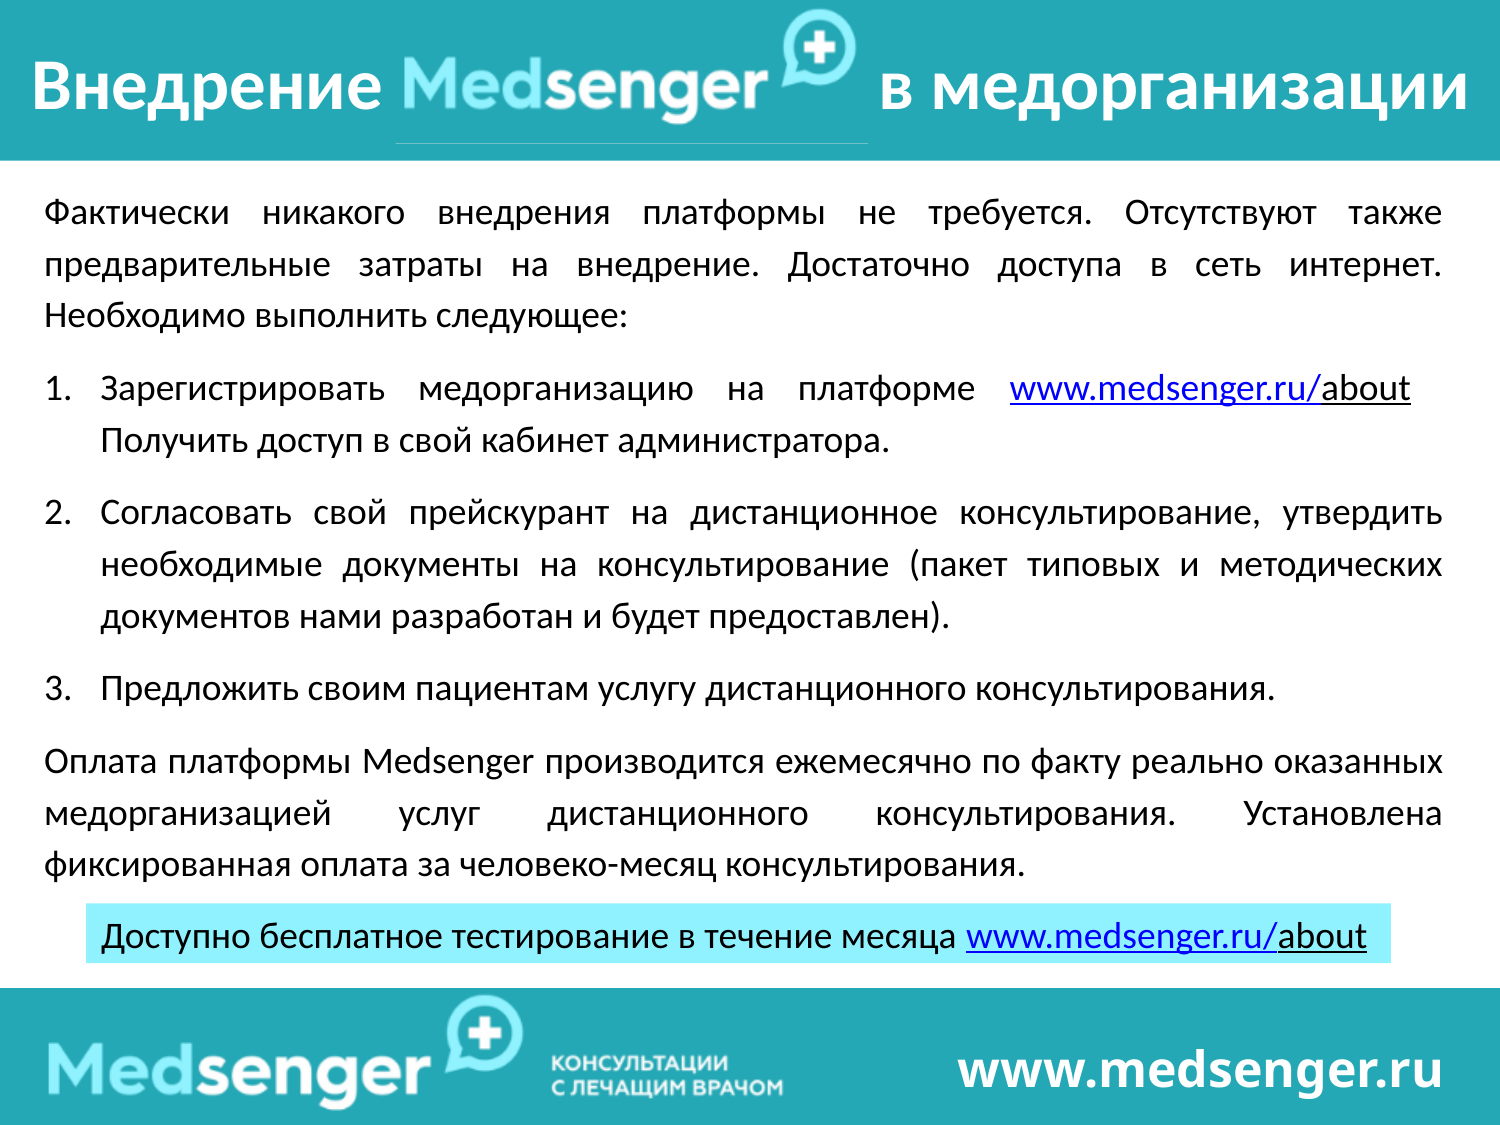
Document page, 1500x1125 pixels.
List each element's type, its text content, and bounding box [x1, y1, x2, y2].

picture [395, 2, 869, 145]
picture [0, 987, 1500, 1125]
text_box Фактически никакого внедрения платформы не требуется. Отсутствуют также предварительные затраты на внедрение. Достаточно доступа в сеть интернет. Необходимо выполнить следующее: Зарегистрировать медорганизацию на платформе www.medsenger.ru/about Получить доступ в свой кабинет администратора. Согласовать свой прейскурант на дистанционное консультирование, утвердить необходимые документы на консультирование (пакет типовых и методических документов нами разработан и будет предоставлен). Предложить своим пациентам услугу дистанционного консультирования. Оплата платформы Medsenger производится ежемесячно по факту реально оказанных медорганизацией услуг дистанционного консультирования. Установлена фиксированная оплата за человеко-месяц консультирования. [29, 172, 1459, 892]
text_box Внедрение в медорганизации [0, 0, 1500, 162]
text_box Доступно бесплатное тестирование в течение месяца www.medsenger.ru/about [86, 903, 1391, 964]
